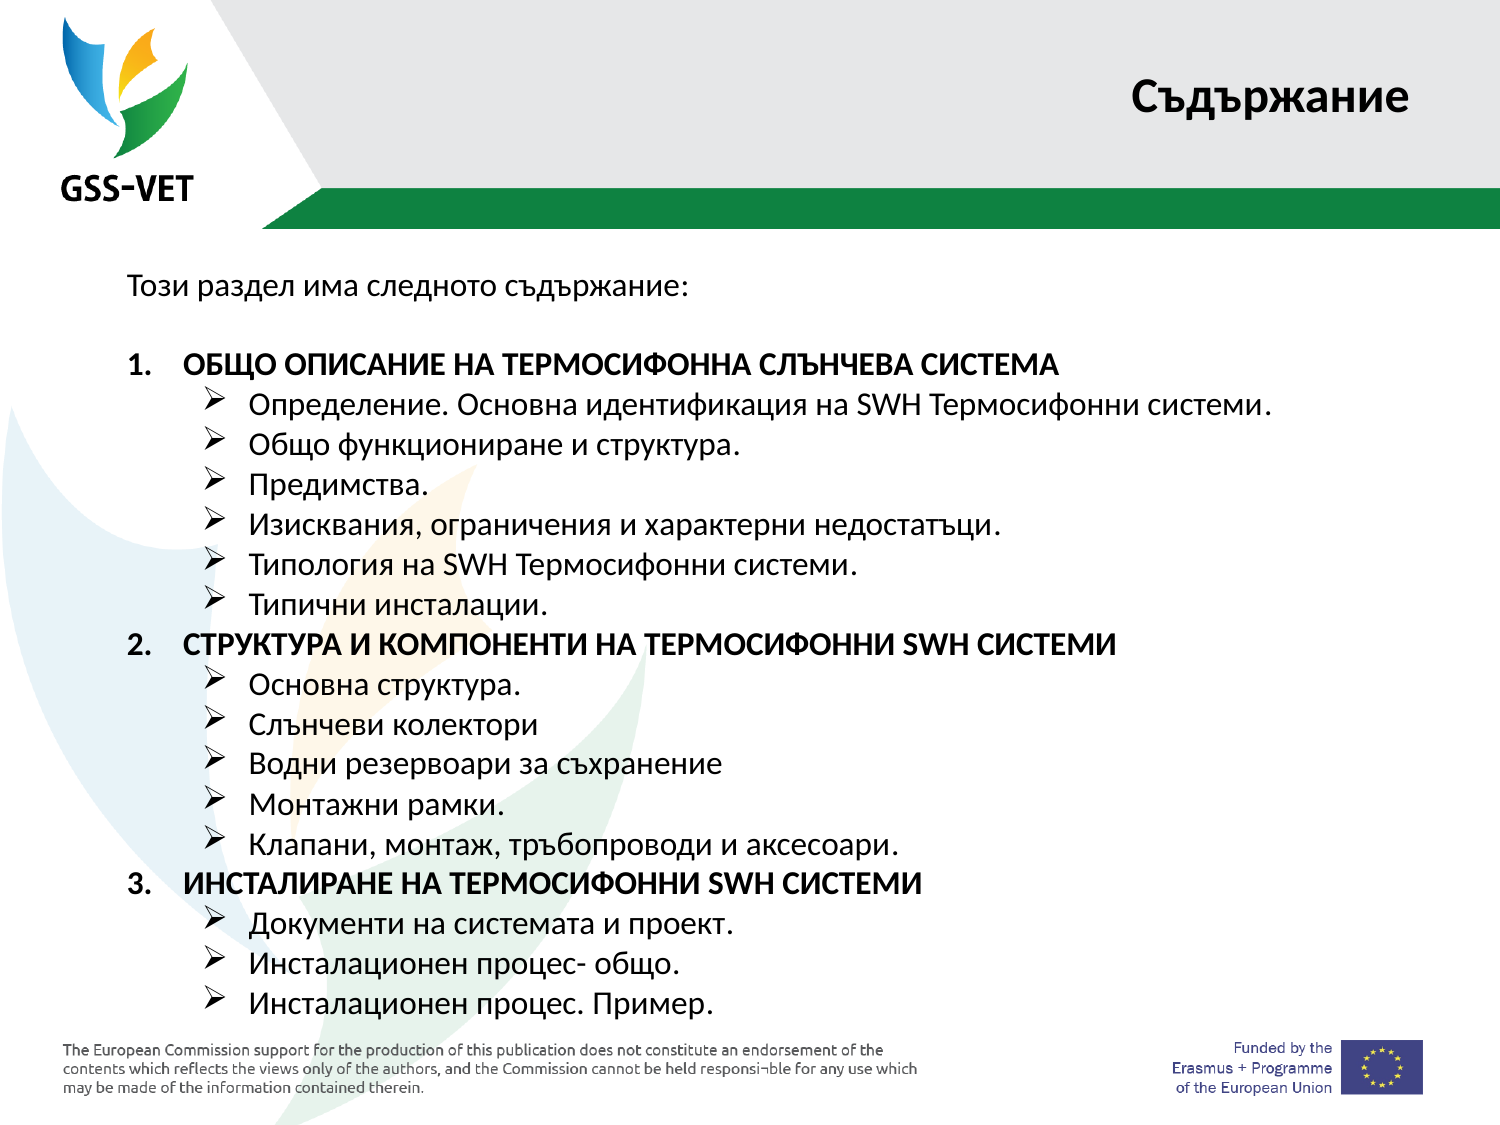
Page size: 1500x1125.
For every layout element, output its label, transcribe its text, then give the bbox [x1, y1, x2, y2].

text_box Този раздел има следното съдържание: ОБЩО ОПИСАНИЕ НА ТЕРМОСИФОННА СЛЪНЧЕВА СИСТЕМА Определение. Основна идентификация на SWH Термосифонни системи. Общо функциониране и структура. Предимства. Изисквания, ограничения и характерни недостатъци. Типология на SWH Термосифонни системи. Типични инсталации. СТРУКТУРА И КОМПОНЕНТИ НА ТЕРМОСИФОННИ SWH СИСТЕМИ Основна структура. Слънчеви колектори Водни резервоари за съхранение Монтажни рамки. Клапани, монтаж, тръбопроводи и аксесоари. ИНСТАЛИРАНЕ НА ТЕРМОСИФОННИ SWH СИСТЕМИ Документи на системата и проект. Инсталационен процес- общо. Инсталационен процес. Пример. [112, 255, 1400, 1074]
title Съдържание [324, 0, 1425, 185]
picture [0, 0, 1500, 1125]
